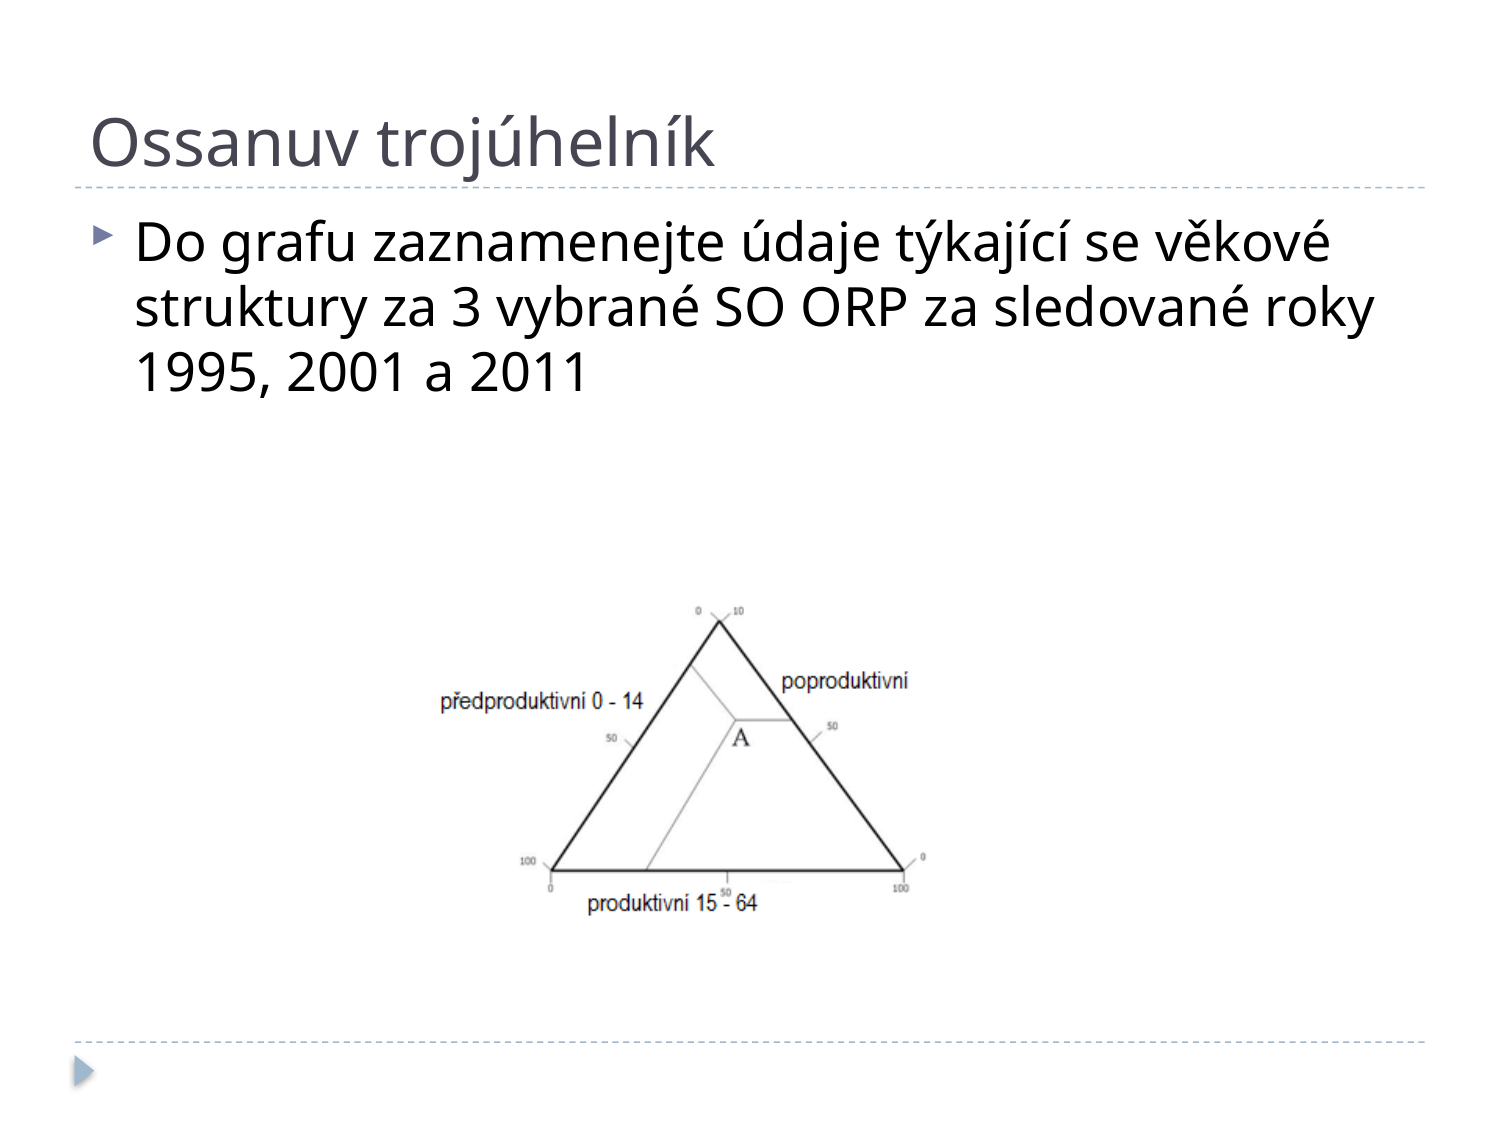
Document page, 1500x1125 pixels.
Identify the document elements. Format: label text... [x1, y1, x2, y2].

picture [395, 562, 1021, 941]
list Do grafu zaznamenejte údaje týkající se věkové struktury za 3 vybrané SO ORP za sledované roky 1995, 2001 a 2011 [75, 200, 1425, 1010]
title Ossanuv trojúhelník [75, 24, 1425, 188]
